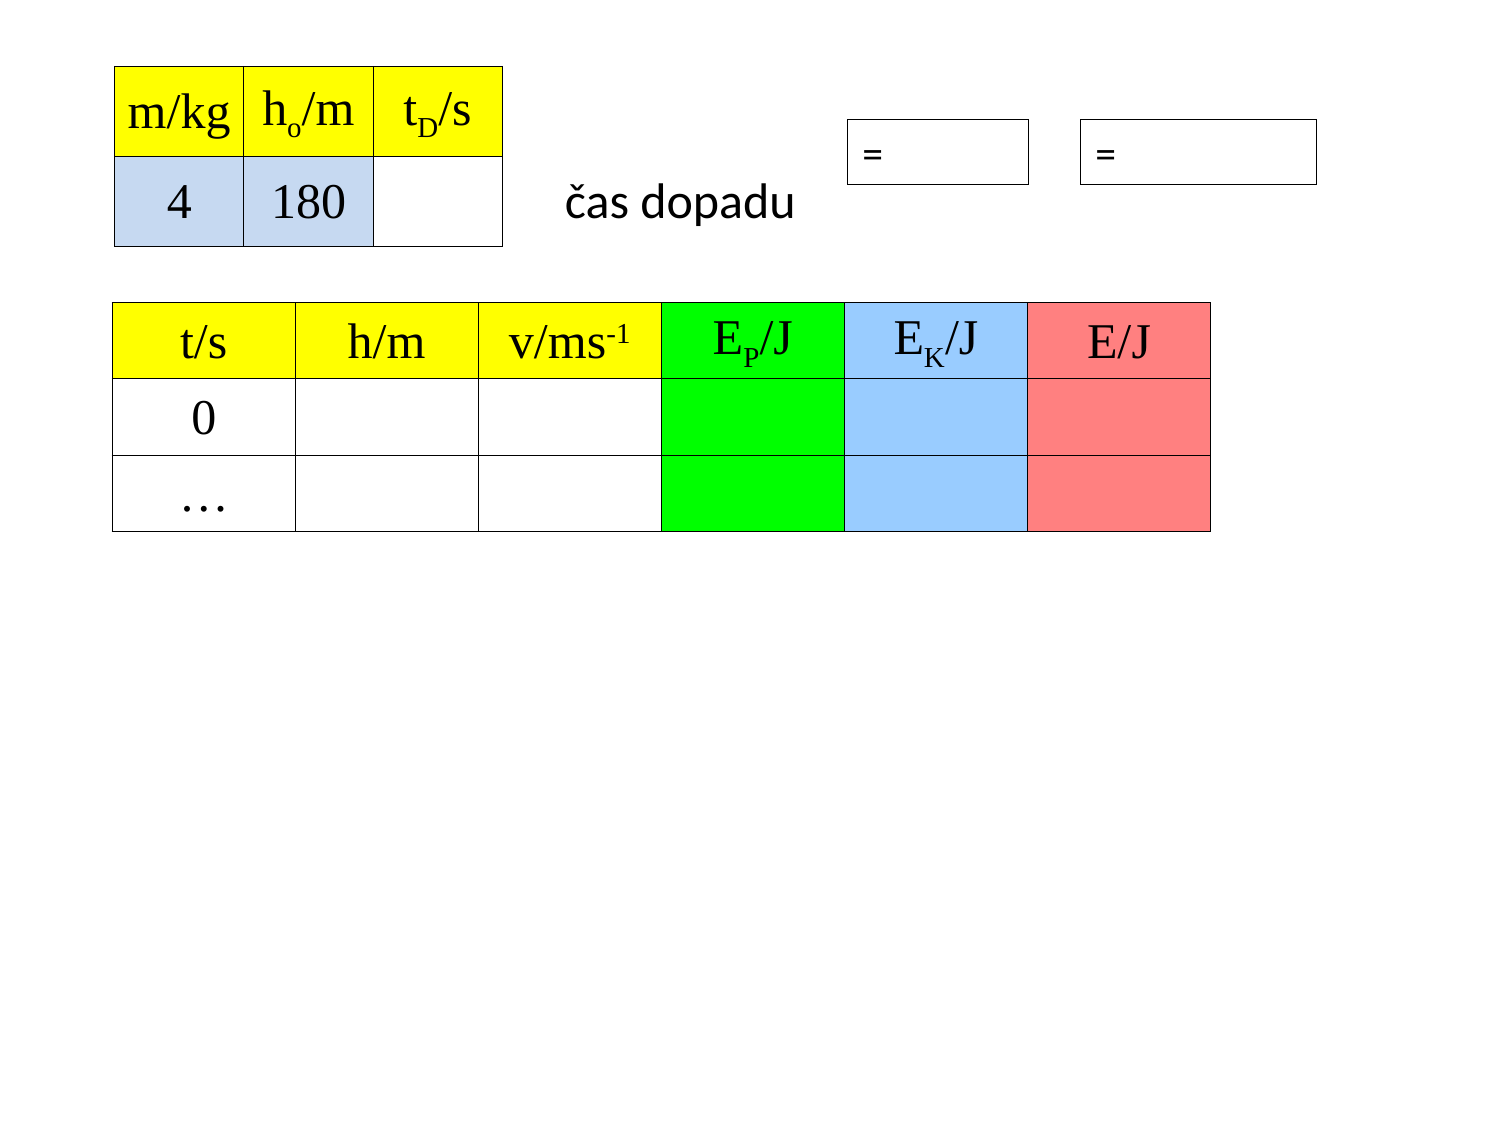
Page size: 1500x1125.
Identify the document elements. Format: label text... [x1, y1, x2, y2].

table_header E/J [1028, 303, 1210, 378]
table_cell … [113, 456, 295, 531]
table_header v/ms-1 [479, 303, 661, 378]
table_header EK/J [845, 303, 1027, 378]
table_cell [296, 456, 478, 531]
table_cell 0 [113, 379, 295, 455]
table_cell 4 [115, 157, 243, 246]
table_cell [479, 456, 661, 531]
table_cell [1028, 379, 1210, 455]
table_cell [845, 456, 1027, 531]
table_cell [662, 456, 844, 531]
table_header tD/s [374, 67, 502, 156]
table_header t/s [113, 303, 295, 378]
table_cell [845, 379, 1027, 455]
text_box čas dopadu [550, 160, 848, 236]
table_cell [296, 379, 478, 455]
table_cell [1028, 456, 1210, 531]
table_cell 180 [244, 157, 373, 246]
table_header h/m [296, 303, 478, 378]
table_header EP/J [662, 303, 844, 378]
table_cell [662, 379, 844, 455]
table_cell [479, 379, 661, 455]
table_cell [374, 157, 502, 246]
table_header m/kg [115, 67, 243, 156]
table_header ho/m [244, 67, 373, 156]
